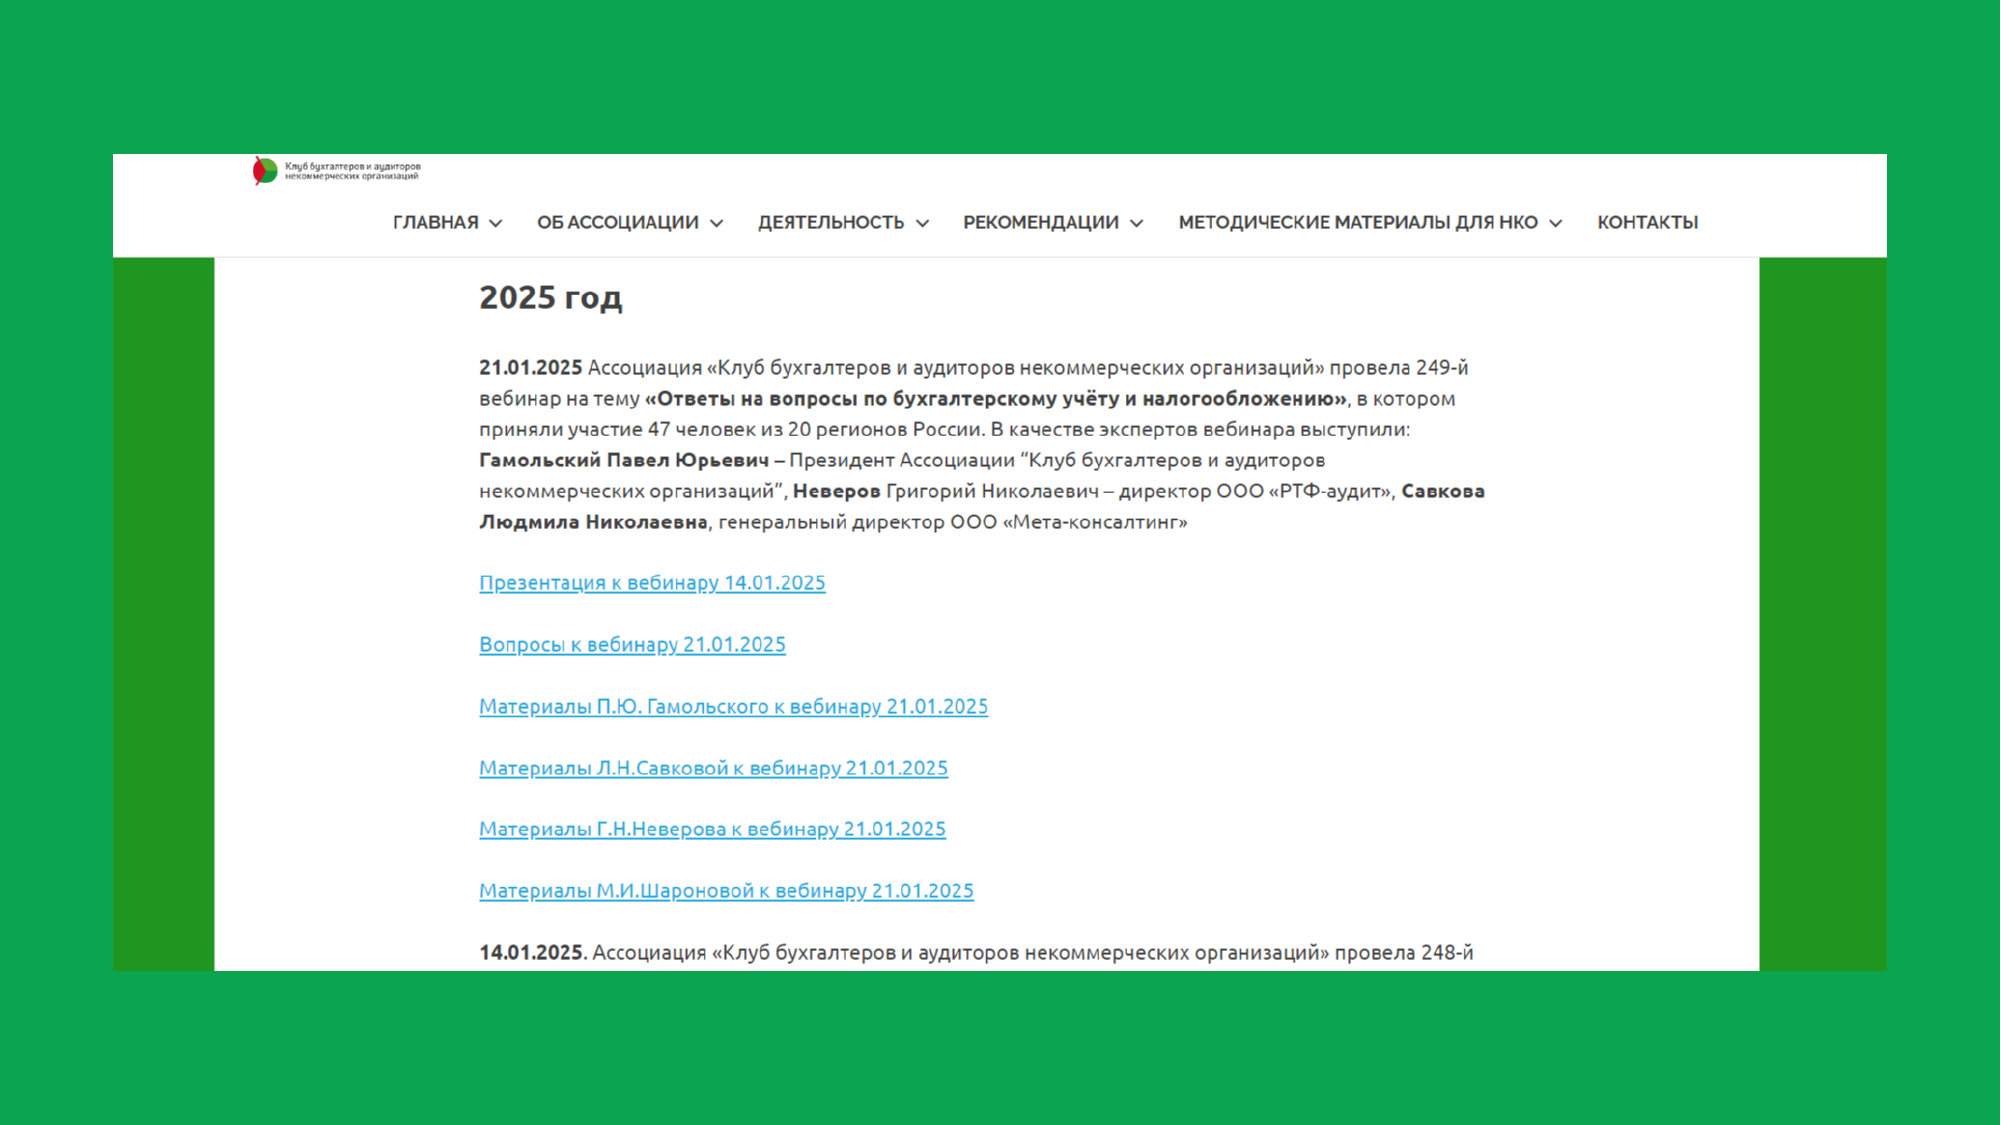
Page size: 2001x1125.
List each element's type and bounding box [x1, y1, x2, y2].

picture [113, 154, 1887, 971]
